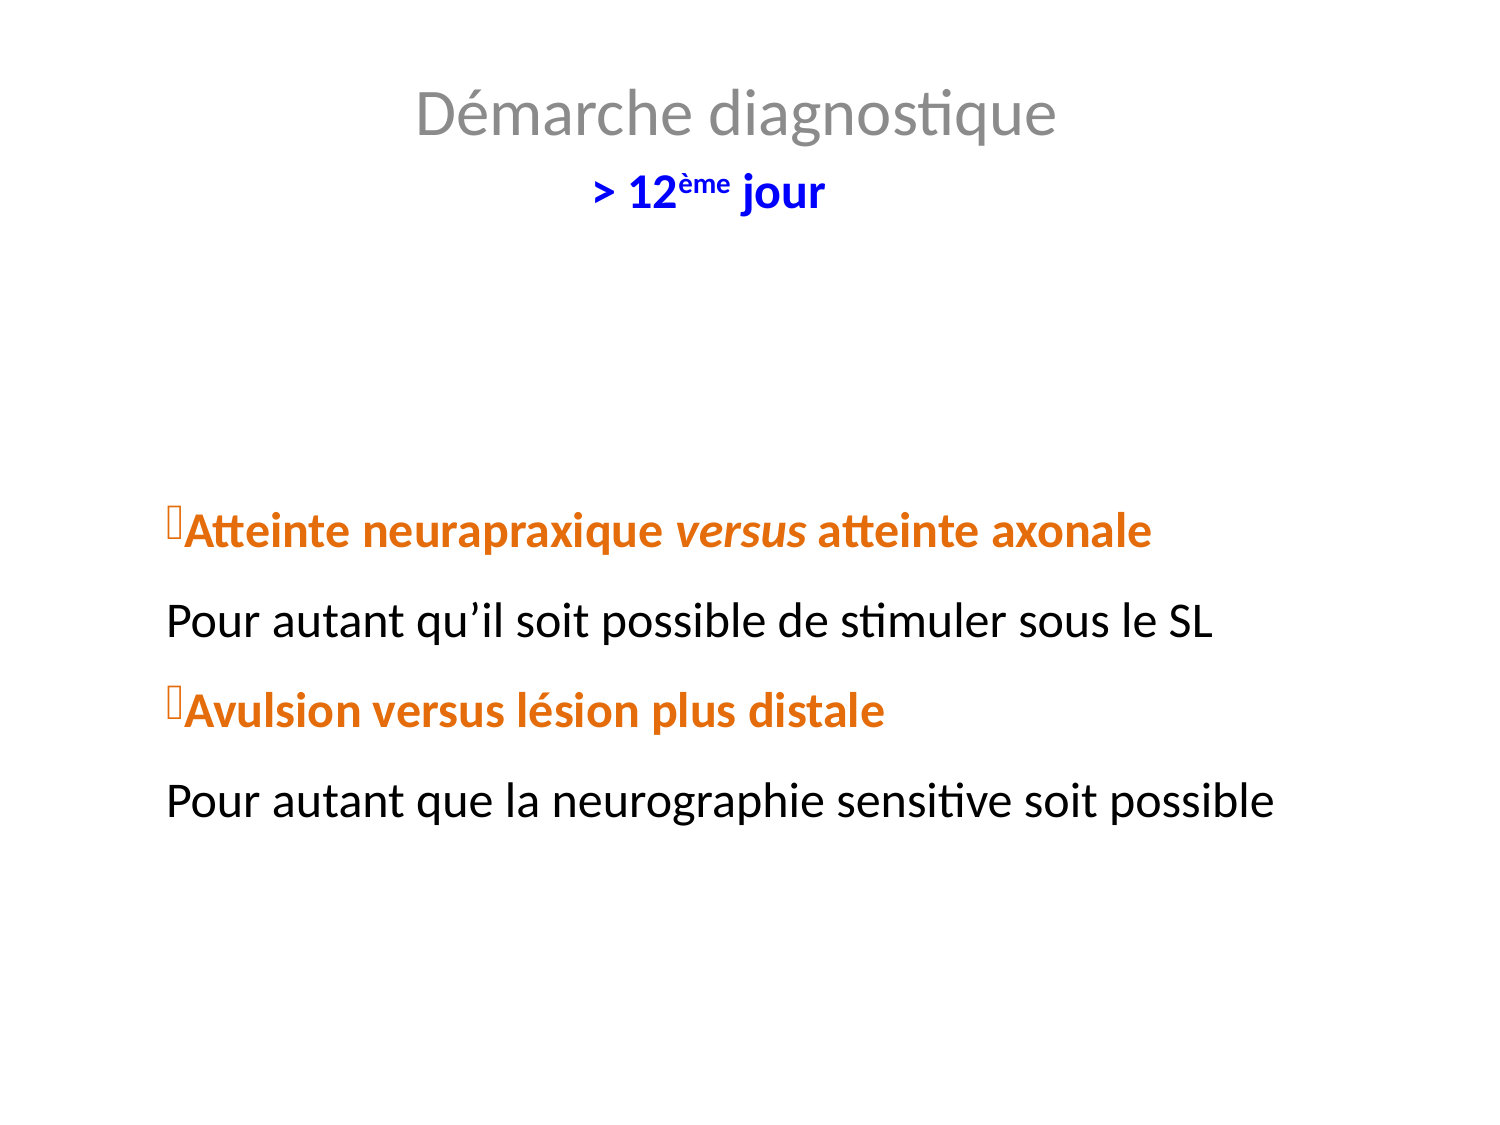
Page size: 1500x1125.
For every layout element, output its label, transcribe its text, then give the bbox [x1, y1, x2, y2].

text_box Atteinte neurapraxique versus atteinte axonale Pour autant qu’il soit possible de stimuler sous le SL Avulsion versus lésion plus distale Pour autant que la neurographie sensitive soit possible [92, 460, 1474, 925]
text_box Démarche diagnostique > 12ème jour [0, 60, 1474, 349]
